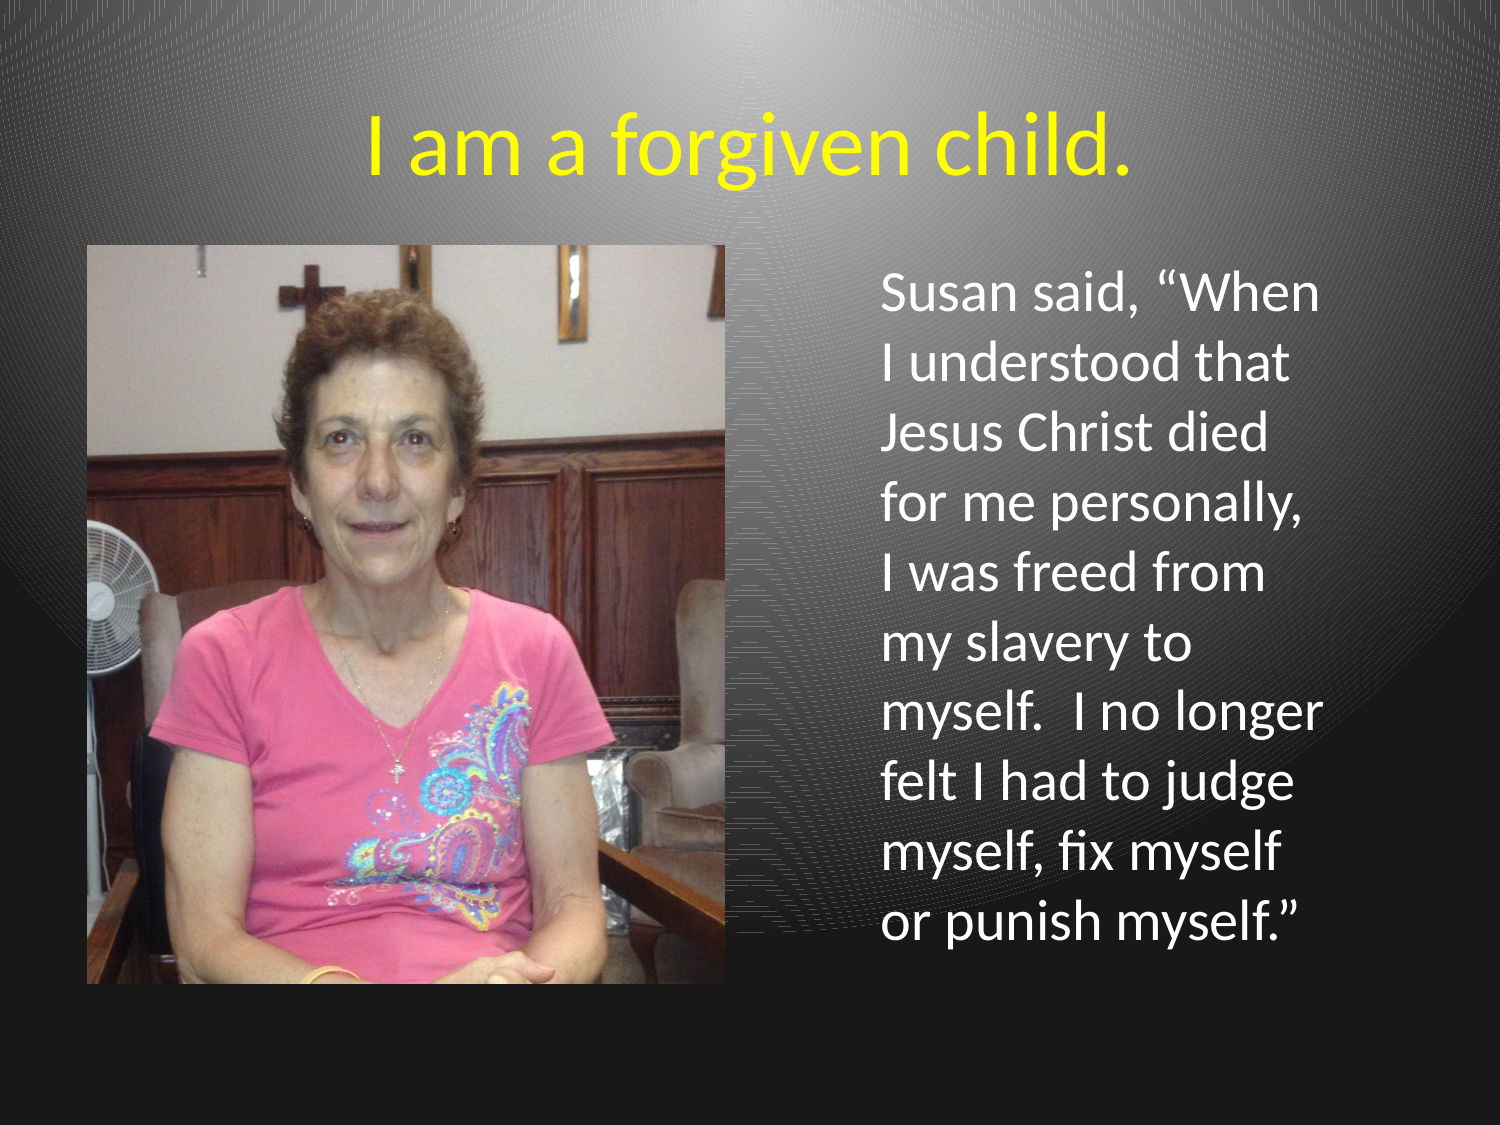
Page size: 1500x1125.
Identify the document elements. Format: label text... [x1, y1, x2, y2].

picture [87, 245, 726, 984]
text_box Susan said, “When I understood that Jesus Christ died for me personally, I was freed from my slavery to myself. I no longer felt I had to judge myself, fix myself or punish myself.” [865, 245, 1342, 960]
title I am a forgiven child. [75, 45, 1425, 233]
